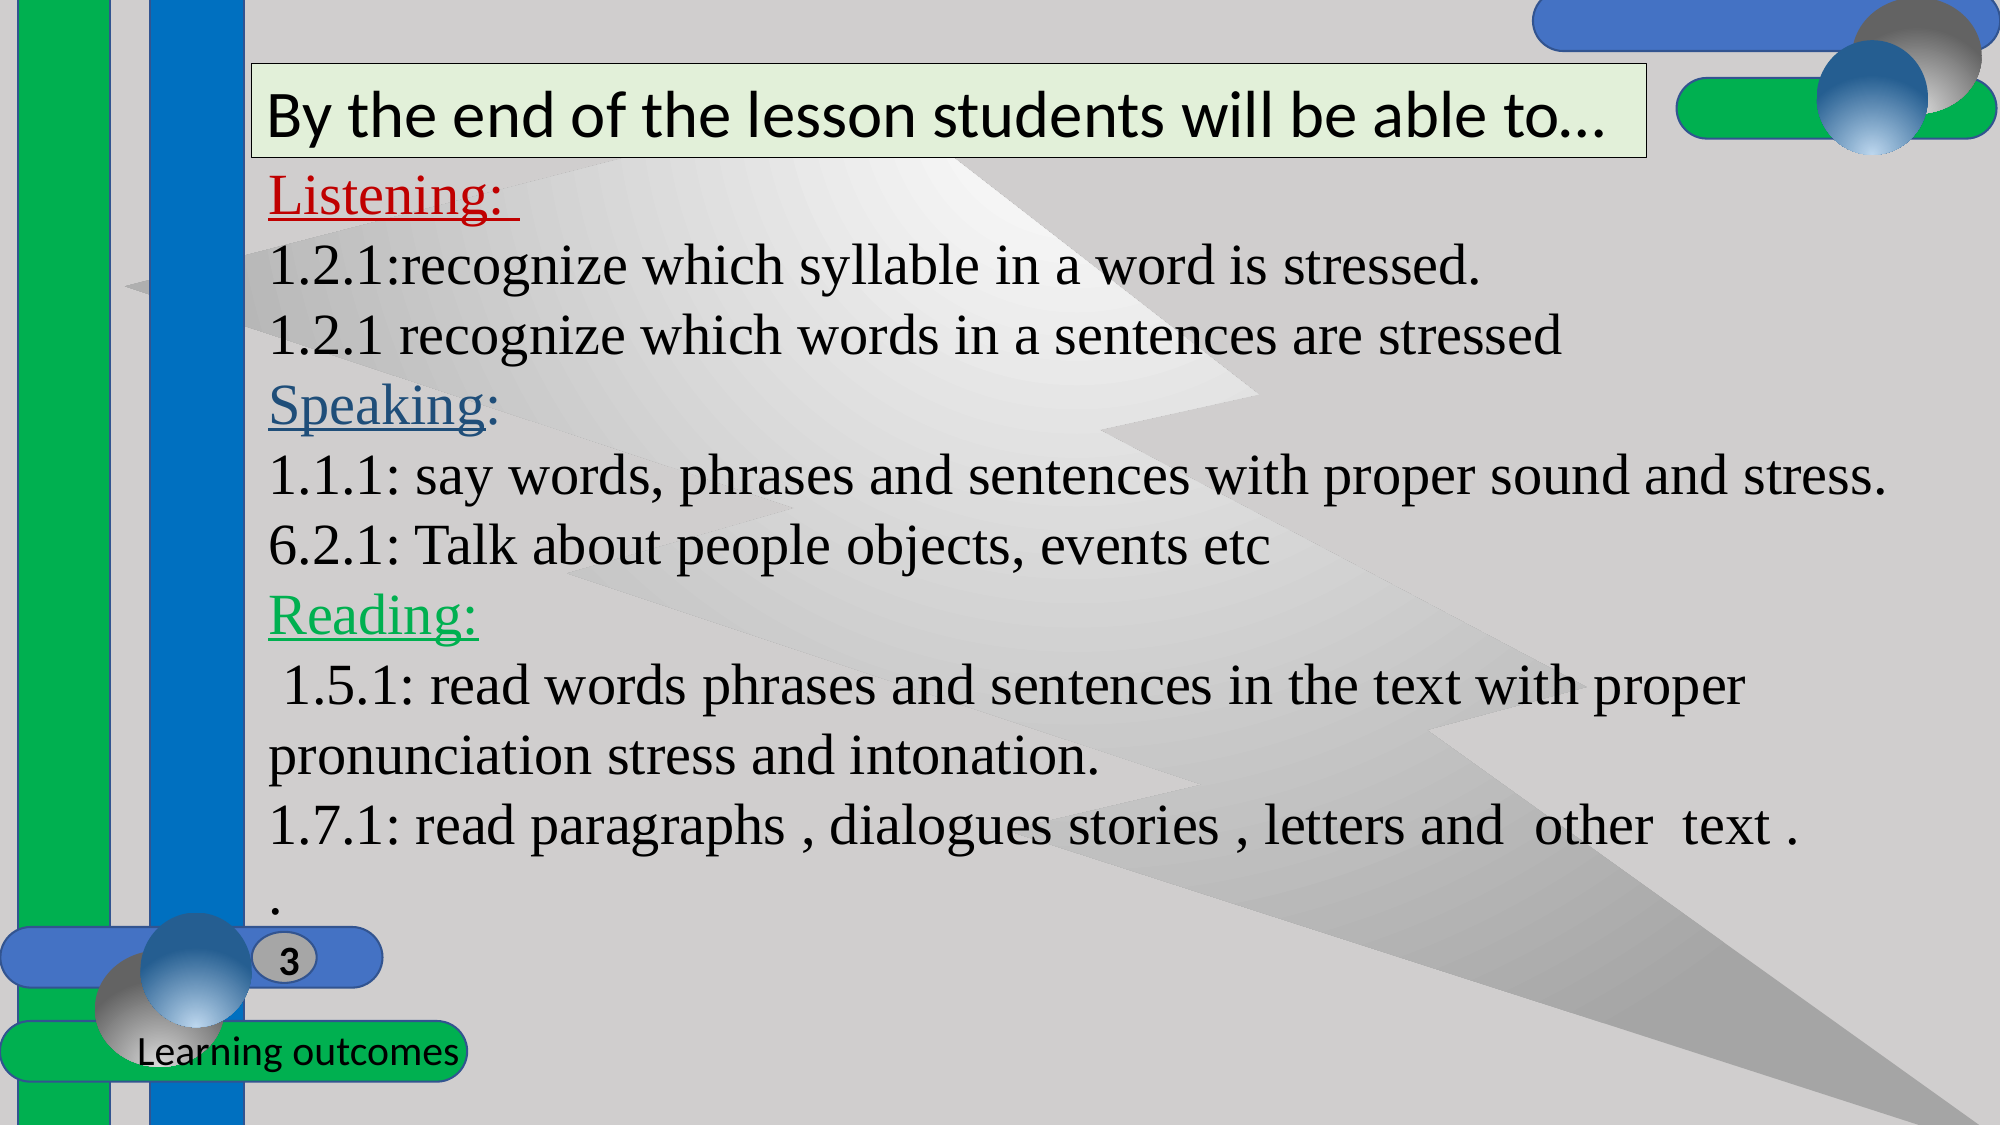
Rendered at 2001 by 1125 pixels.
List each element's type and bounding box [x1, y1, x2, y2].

text_box [251, 926, 400, 992]
text_box [0, 0, 2000, 1125]
text_box [1816, 0, 1982, 155]
text_box [94, 912, 252, 1067]
